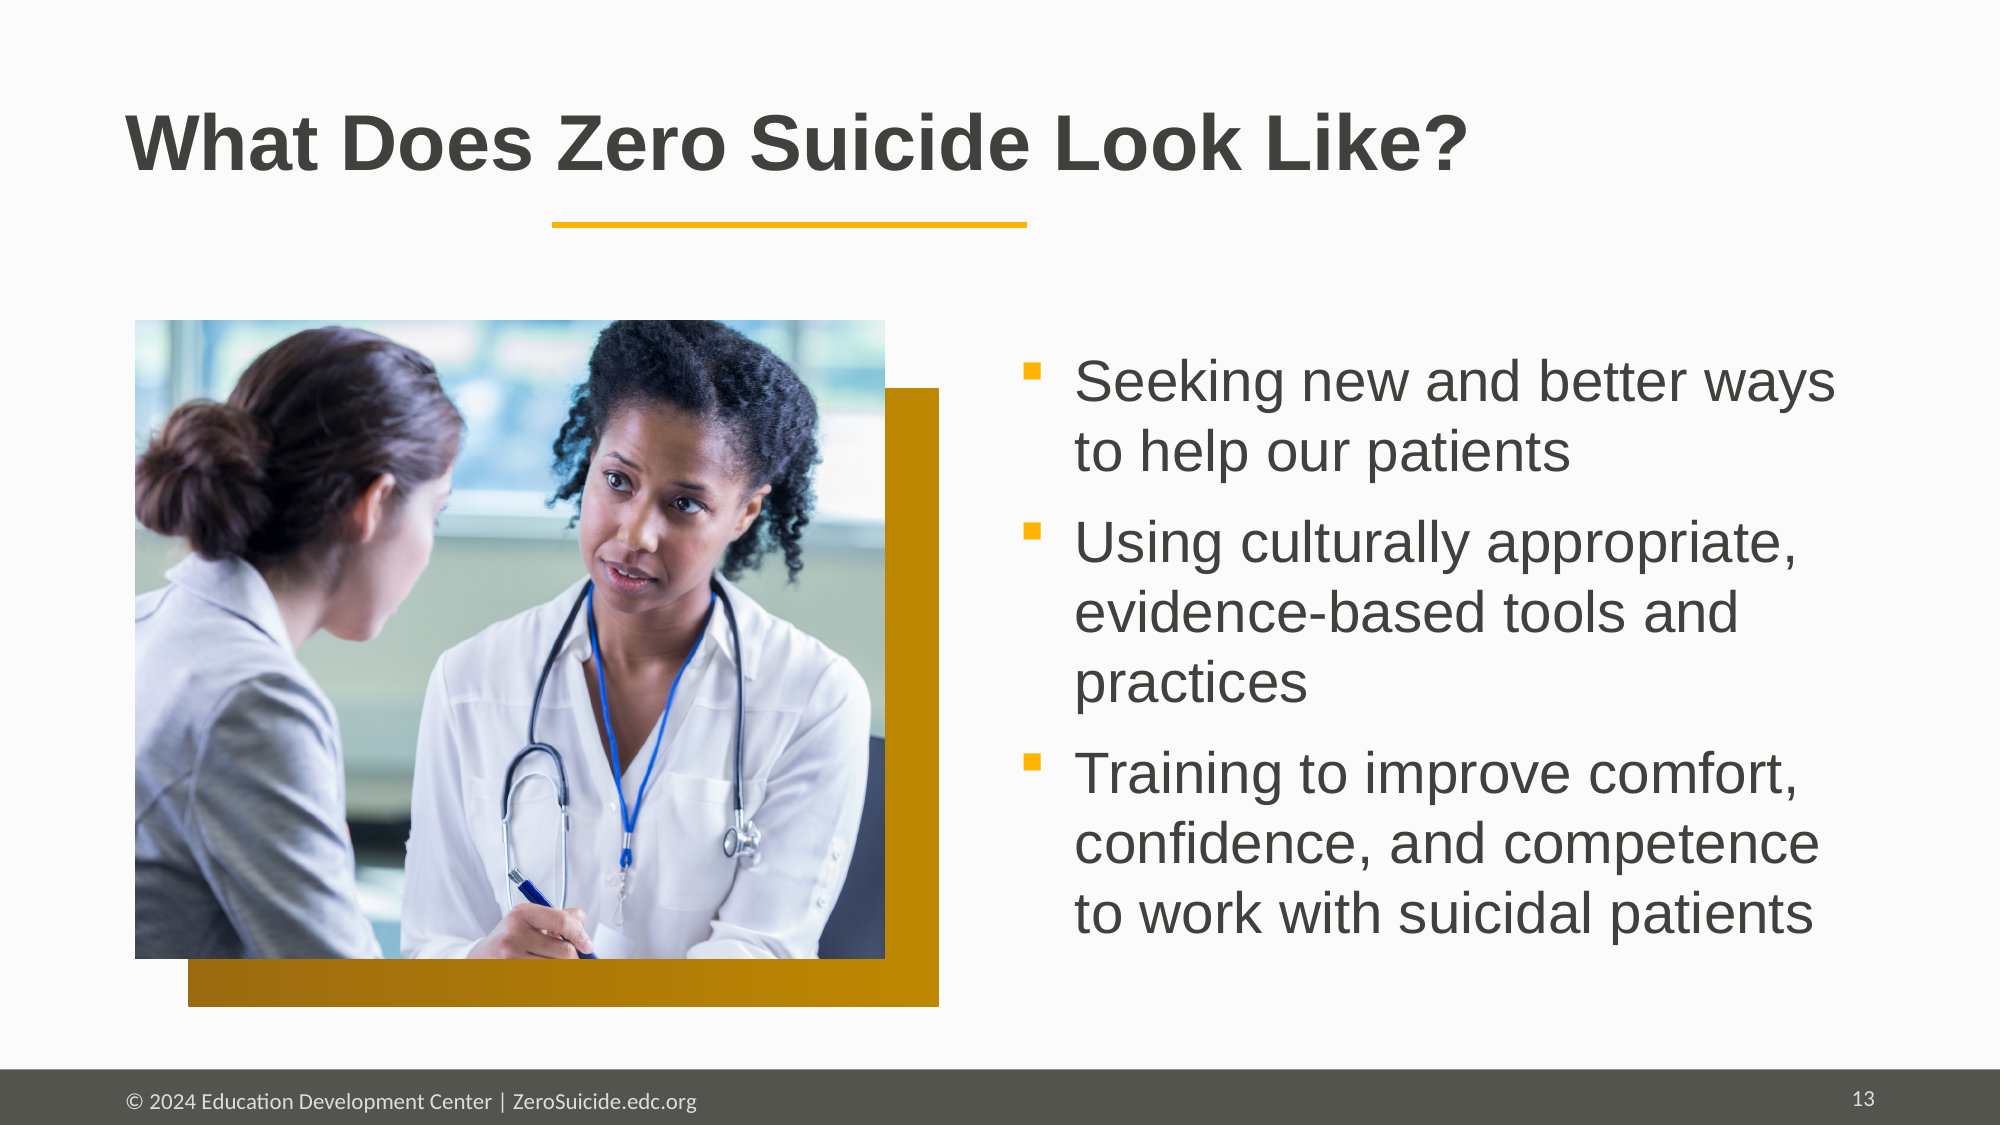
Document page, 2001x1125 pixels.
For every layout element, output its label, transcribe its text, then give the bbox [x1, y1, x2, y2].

title What Does Zero Suicide Look Like? [110, 94, 1890, 287]
text_box Seeking new and better ways to help our patients Using culturally appropriate, evidence-based tools and practices Training to improve comfort, confidence, and competence to work with suicidal patients ​ [1003, 335, 1865, 911]
slide_number 13 [1440, 1067, 1890, 1125]
text_box [188, 388, 940, 1008]
text_box [134, 320, 885, 959]
footer © 2024 Education Development Center | ZeroSuicide.edc.org [110, 1072, 1119, 1125]
